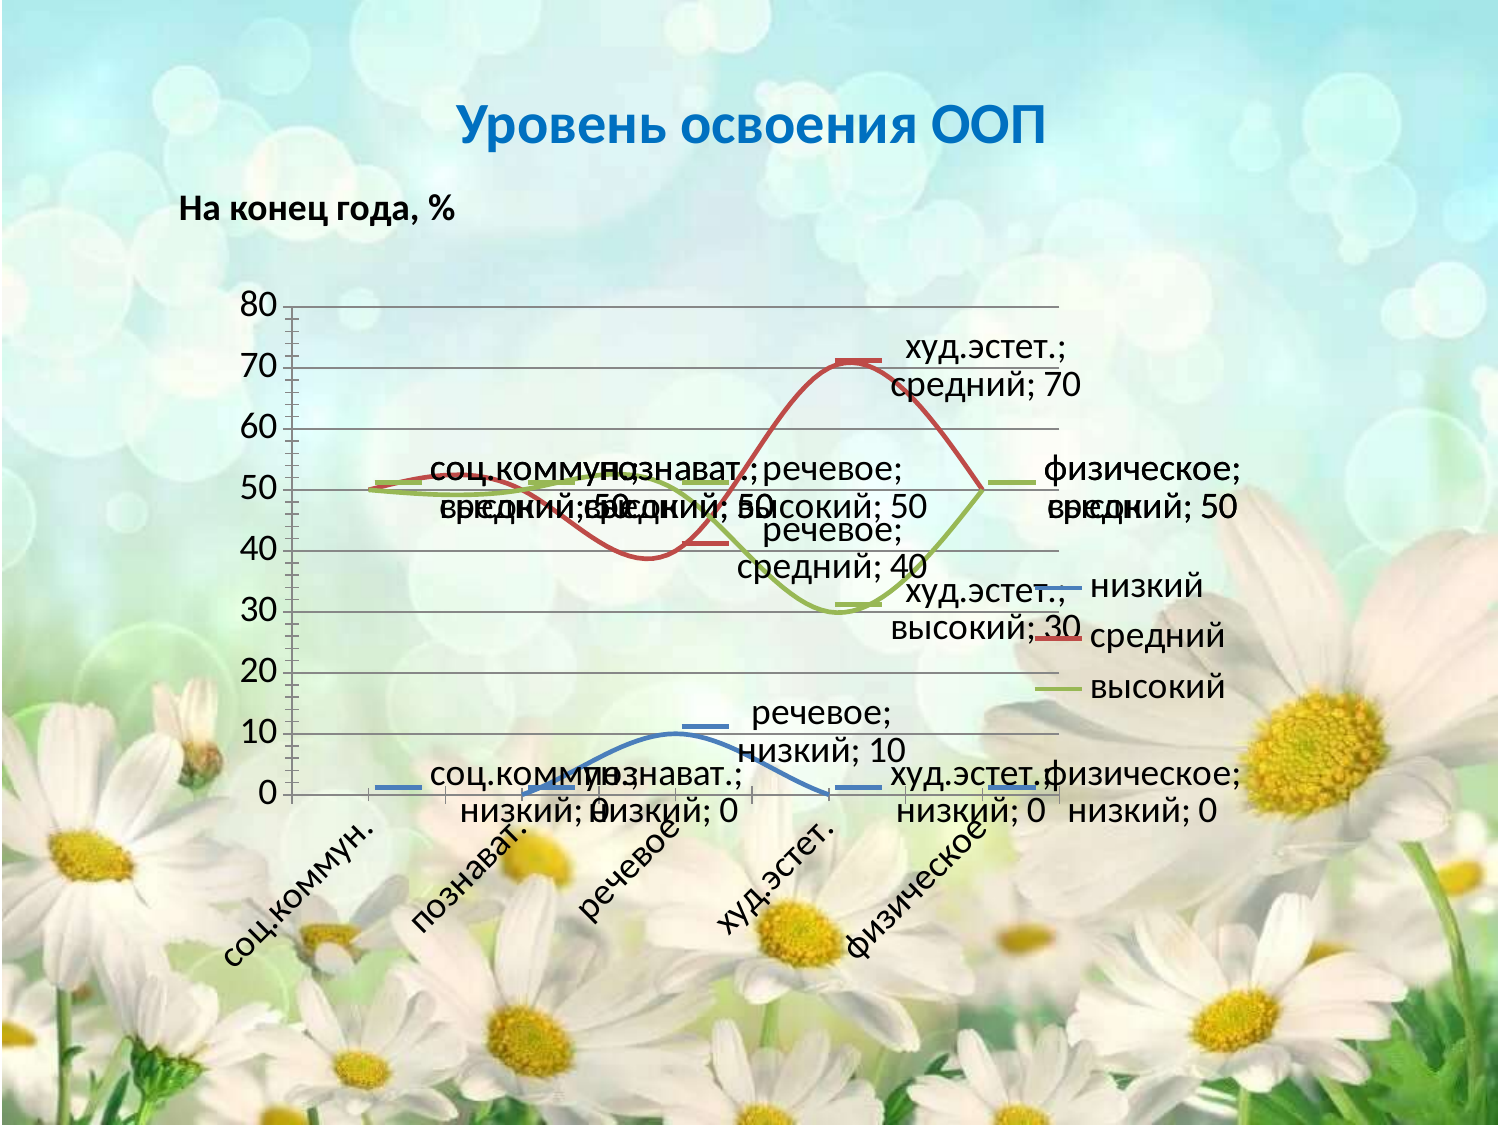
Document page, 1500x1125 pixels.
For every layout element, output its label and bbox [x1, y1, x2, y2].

chart [152, 269, 1251, 1008]
picture [2, 0, 1498, 1125]
